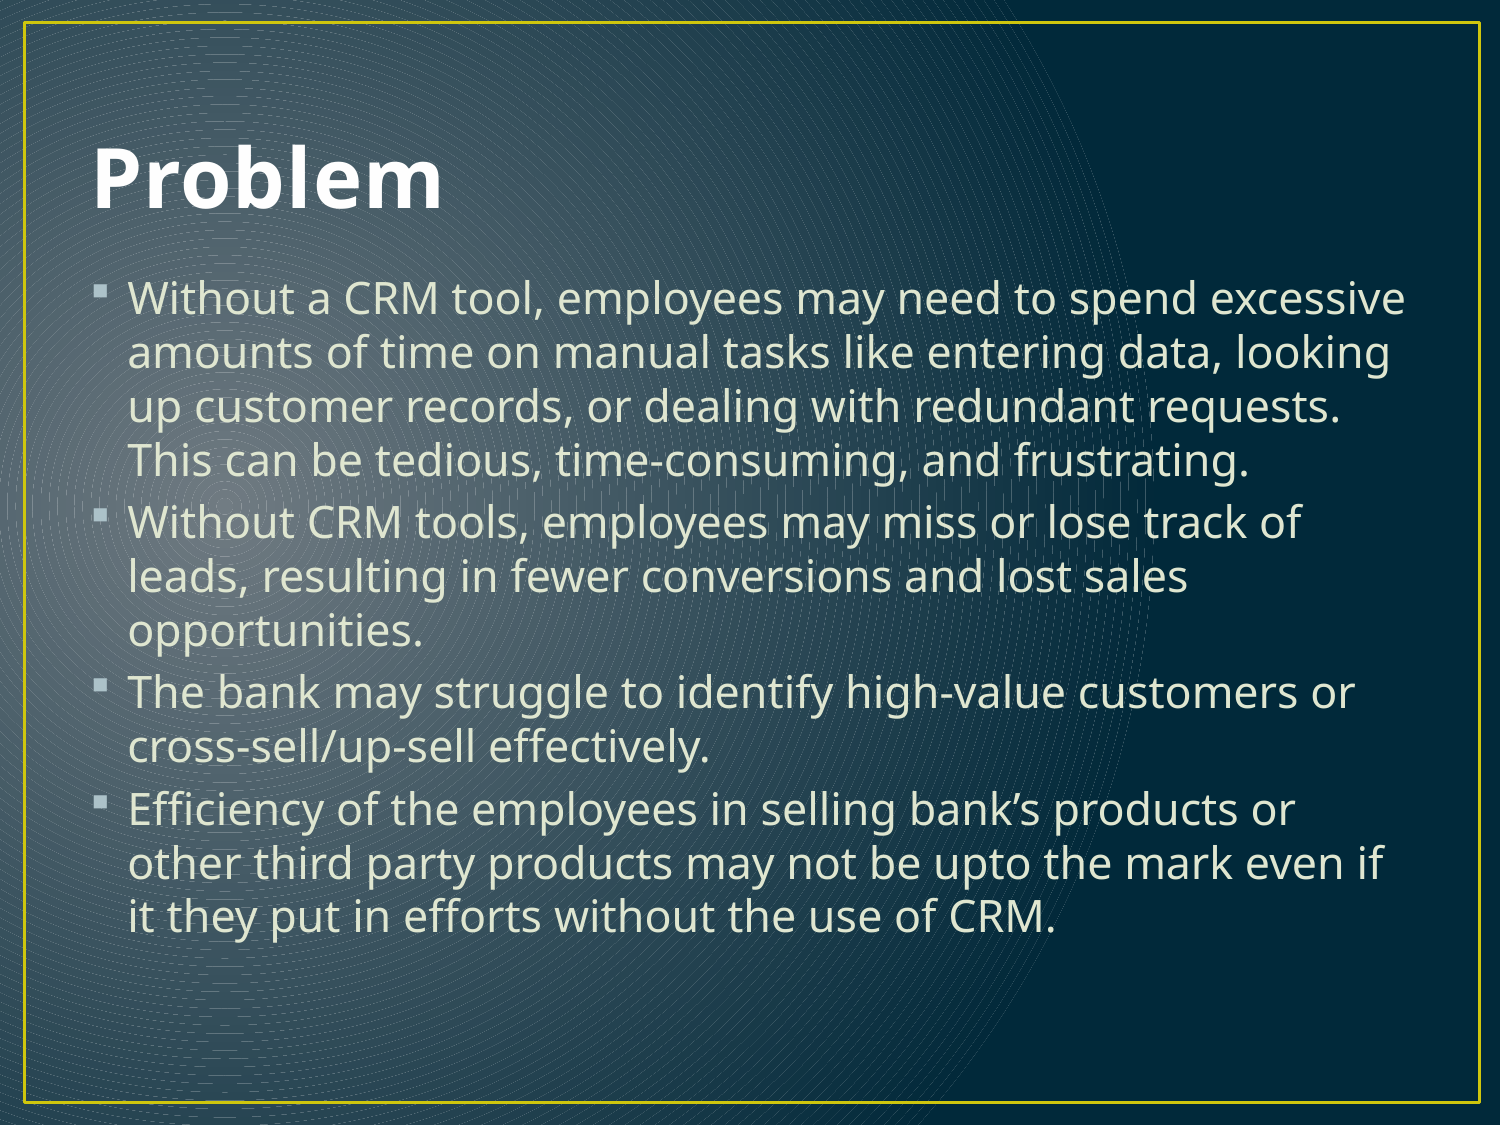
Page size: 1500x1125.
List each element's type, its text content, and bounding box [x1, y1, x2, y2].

title Problem [75, 45, 1425, 233]
list Without a CRM tool, employees may need to spend excessive amounts of time on manual tasks like entering data, looking up customer records, or dealing with redundant requests. This can be tedious, time-consuming, and frustrating. Without CRM tools, employees may miss or lose track of leads, resulting in fewer conversions and lost sales opportunities. The bank may struggle to identify high-value customers or cross-sell/up-sell effectively. Efficiency of the employees in selling bank’s products or other third party products may not be upto the mark even if it they put in efforts without the use of CRM. [75, 262, 1425, 1005]
